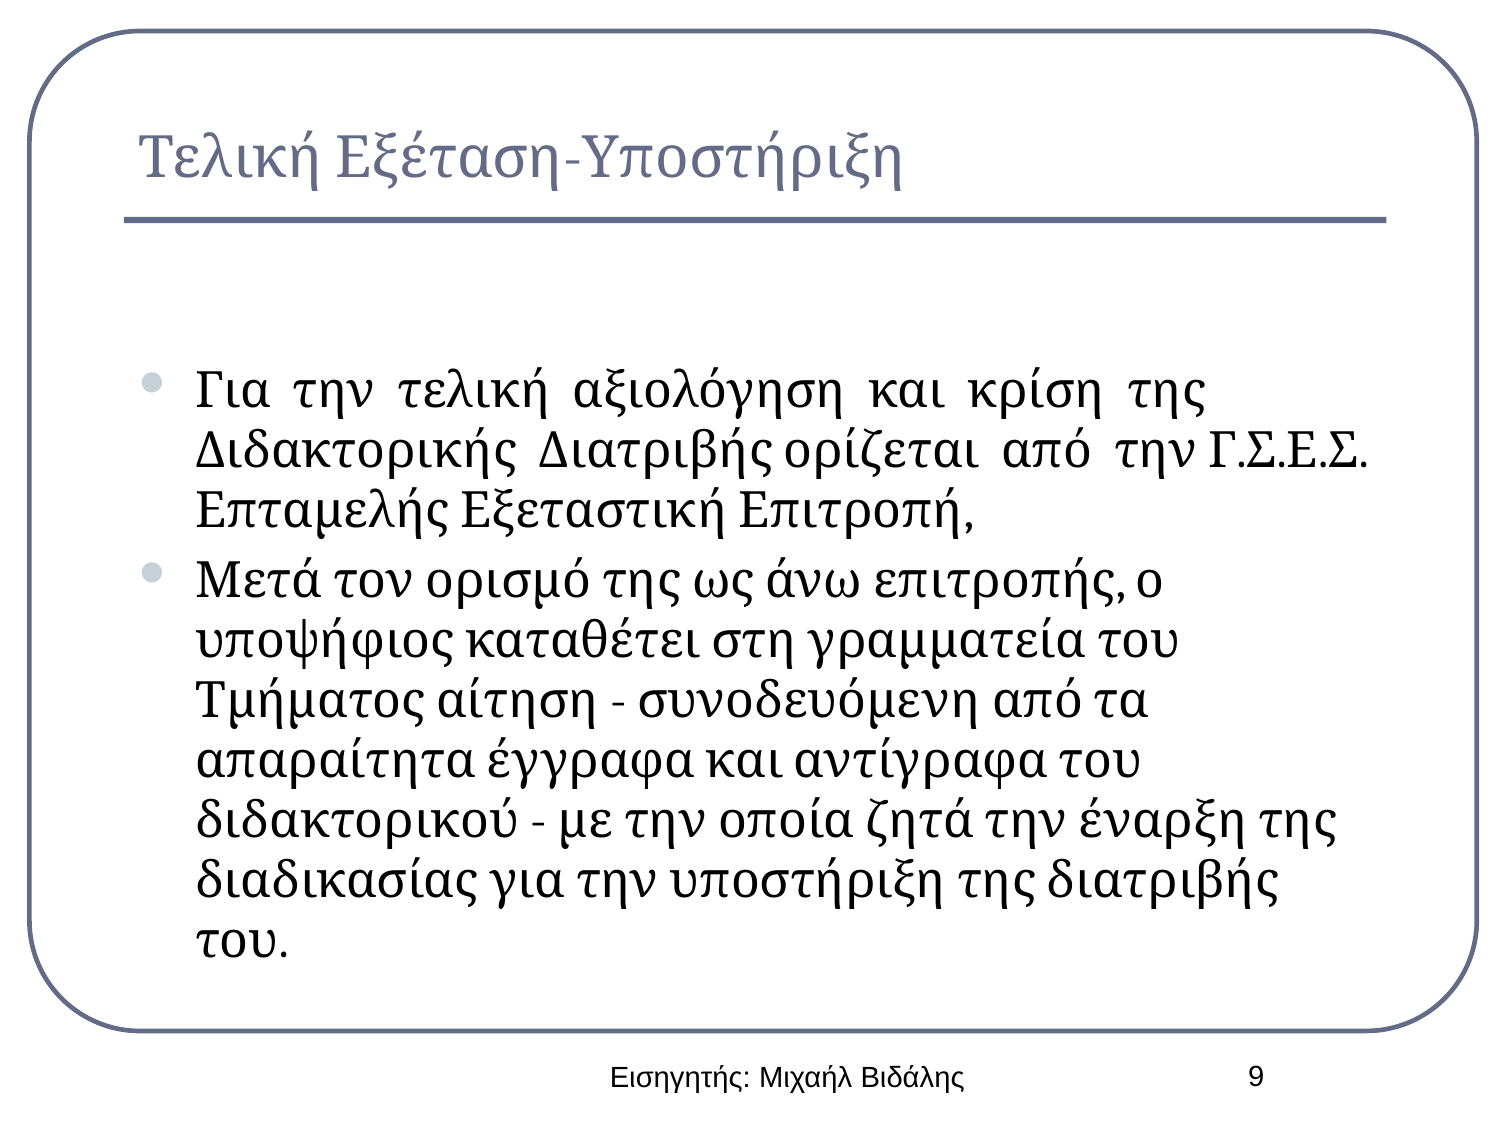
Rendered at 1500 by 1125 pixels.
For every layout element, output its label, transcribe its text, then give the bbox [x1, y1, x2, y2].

slide_number 9 [1124, 1049, 1388, 1125]
title Τελική Εξέταση-Υποστήριξη [123, 54, 1387, 197]
list Για την τελική αξιολόγηση και κρίση της Διδακτορικής Διατριβής ορίζεται από την Γ.Σ.Ε.Σ. Επταμελής Εξεταστική Επιτροπή, Μετά τον ορισμό της ως άνω επιτροπής, ο υποψήφιος καταθέτει στη γραμματεία του Τμήματος αίτηση - συνοδευόμενη από τα απαραίτητα έγγραφα και αντίγραφα του διδακτορικού - με την οποία ζητά την έναρξη της διαδικασίας για την υποστήριξη της διατριβής του. [123, 349, 1387, 1000]
footer Εισηγητής: Μιχαήλ Βιδάλης [549, 1050, 1026, 1125]
